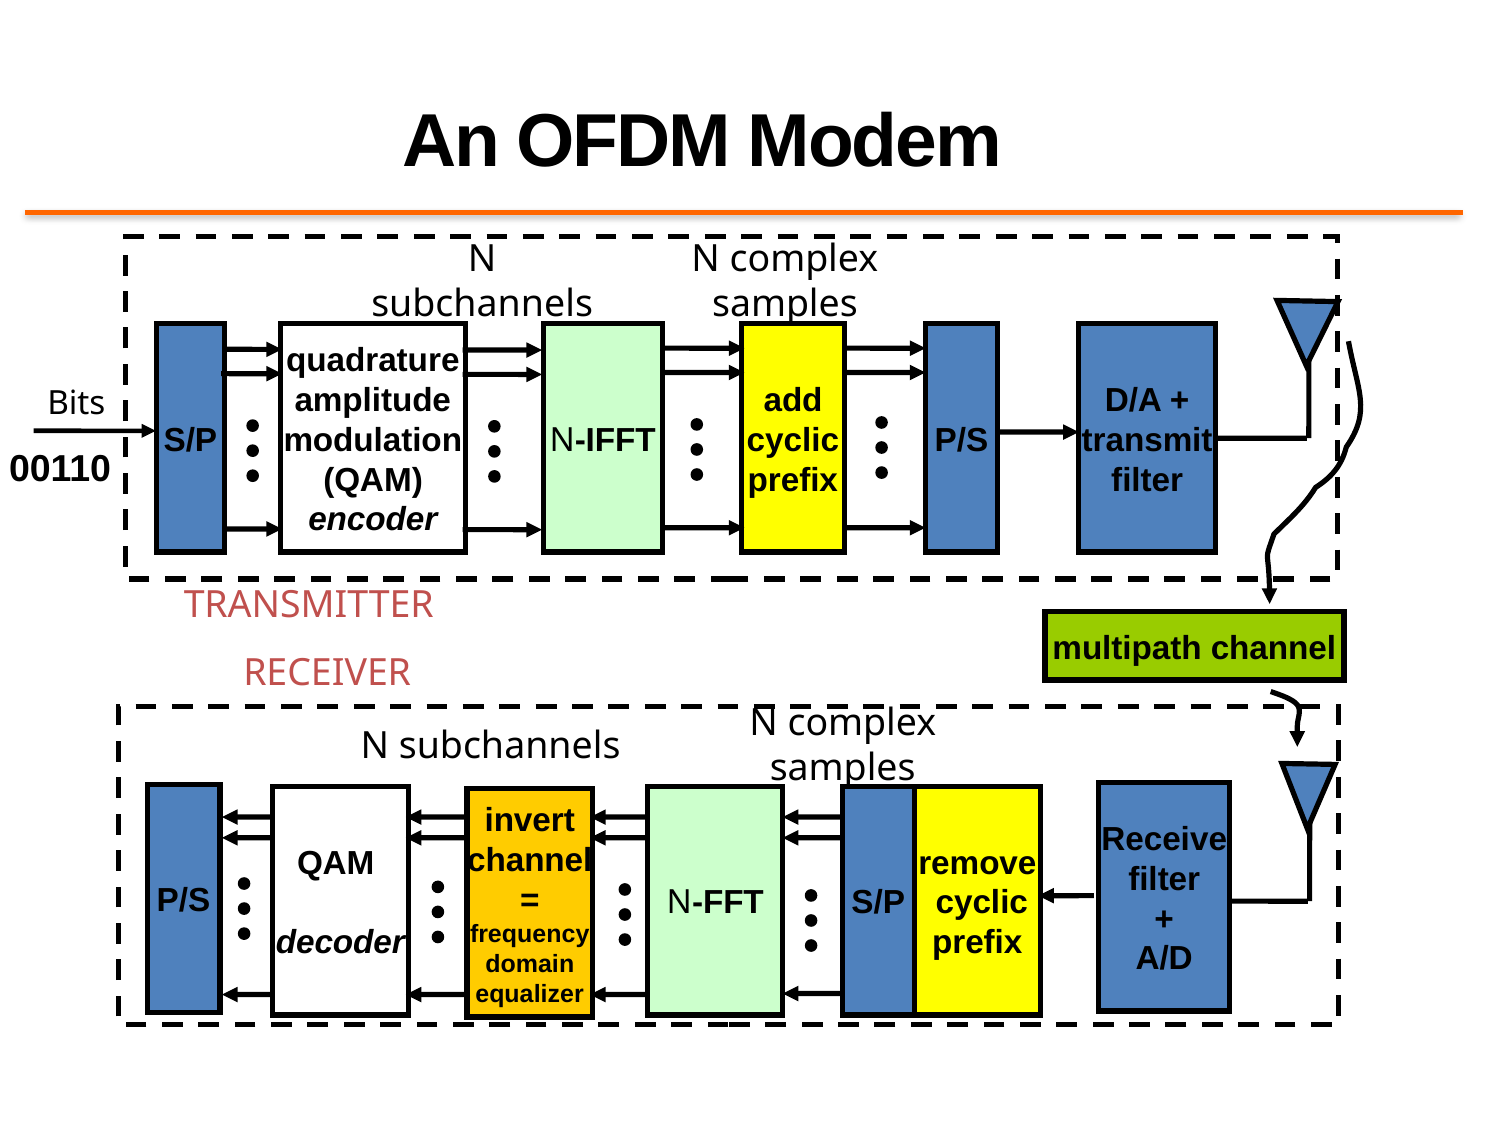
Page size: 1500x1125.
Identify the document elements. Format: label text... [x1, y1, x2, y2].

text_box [0, 232, 1372, 1025]
title An OFDM Modem [33, 76, 1390, 190]
